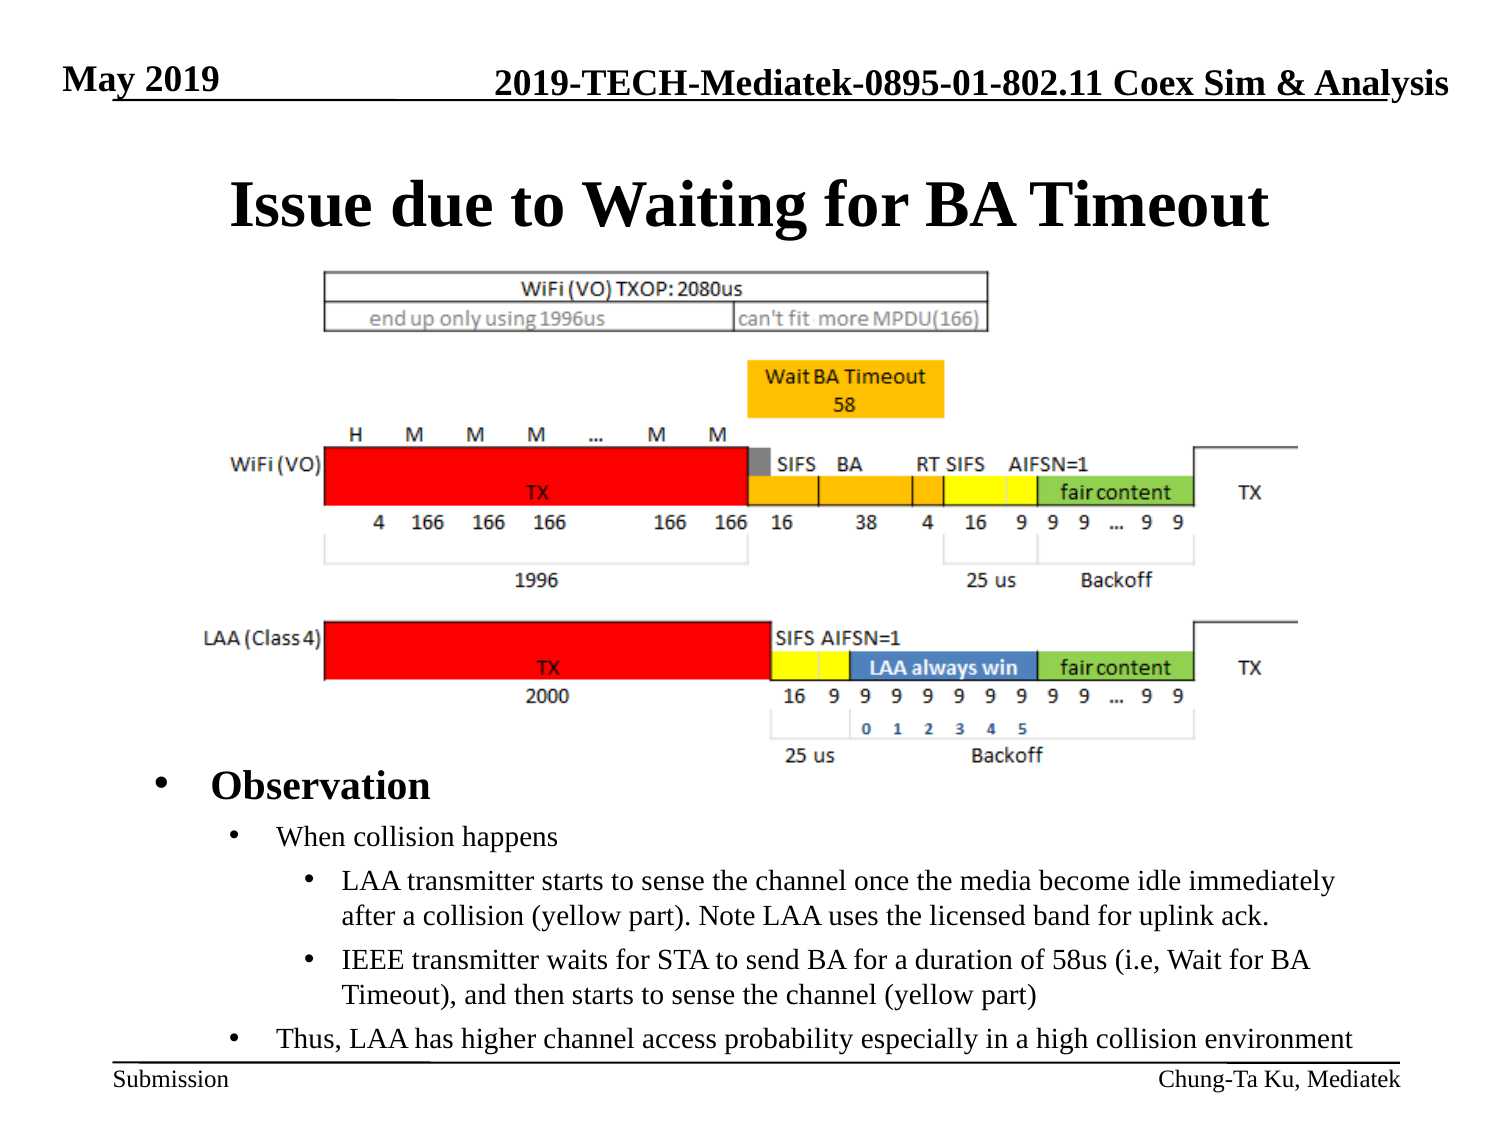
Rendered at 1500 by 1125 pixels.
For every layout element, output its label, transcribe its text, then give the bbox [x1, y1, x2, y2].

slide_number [62, 54, 371, 100]
title Issue due to Waiting for BA Timeout [112, 112, 1388, 288]
footer Chung-Ta Ku, Mediatek [902, 1061, 1402, 1093]
text_box Observation When collision happens LAA transmitter starts to sense the channel once the media become idle immediately after a collision (yellow part). Note LAA uses the licensed band for uplink ack. IEEE transmitter waits for STA to send BA for a duration of 58us (i.e, Wait for BA Timeout), and then starts to sense the channel (yellow part) Thus, LAA has higher channel access probability especially in a high collision environment [139, 750, 1407, 1063]
picture [201, 268, 1298, 769]
